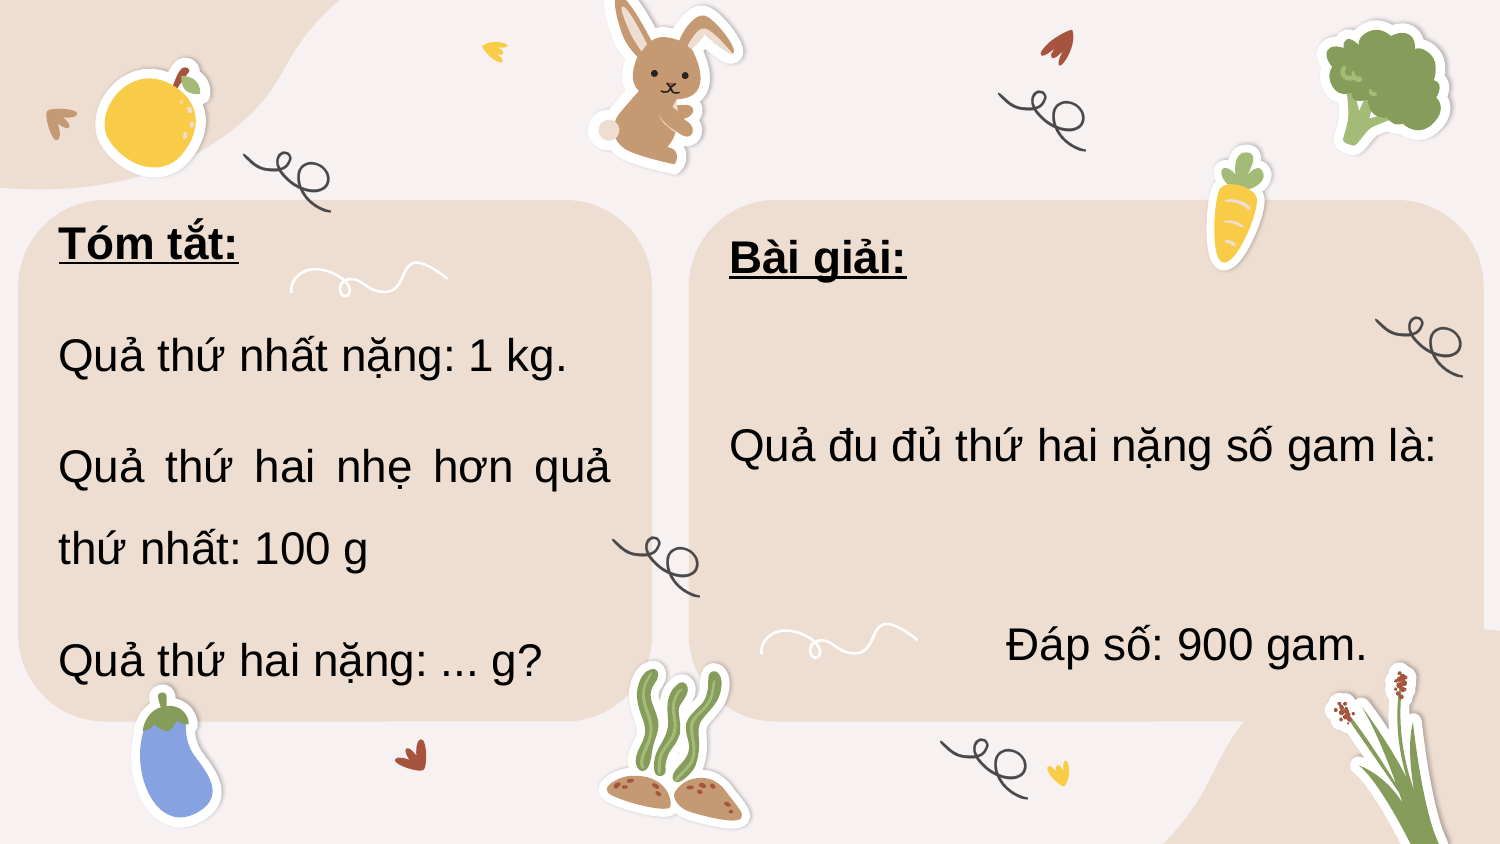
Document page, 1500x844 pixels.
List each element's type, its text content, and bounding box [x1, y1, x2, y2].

picture [992, 85, 1093, 152]
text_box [1348, 668, 1449, 844]
text_box [290, 262, 448, 297]
picture [237, 146, 338, 213]
picture [934, 733, 1035, 800]
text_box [1314, 20, 1452, 156]
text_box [610, 658, 769, 824]
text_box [98, 47, 213, 177]
text_box [760, 623, 918, 659]
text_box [129, 684, 228, 828]
text_box Tóm tắt: Quả thứ nhất nặng: 1 kg. Quả thứ hai nhẹ hơn quả thứ nhất: 100 g Quả thứ hai nặng: ... g? [18, 199, 653, 722]
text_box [1202, 144, 1273, 271]
picture [1369, 311, 1470, 378]
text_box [585, 0, 732, 166]
picture [606, 531, 707, 598]
